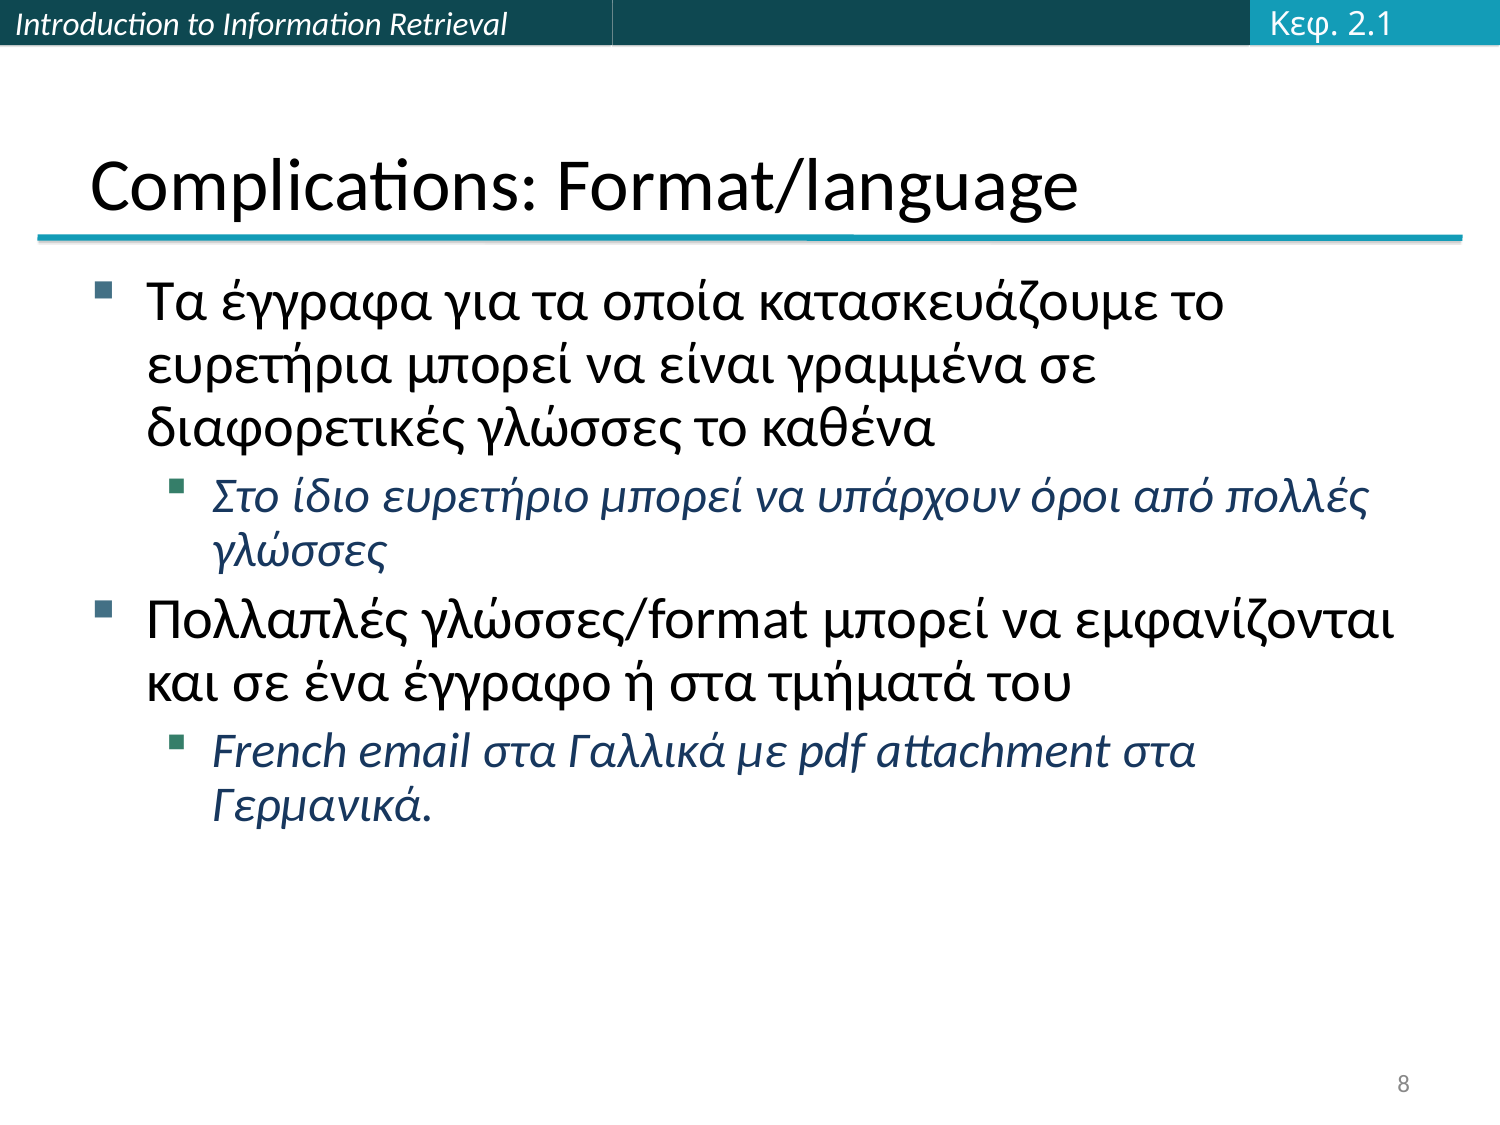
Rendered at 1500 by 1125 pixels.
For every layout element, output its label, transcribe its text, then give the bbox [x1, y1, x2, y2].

slide_number 8 [1074, 1062, 1425, 1103]
text_box Κεφ. 2.1 [1254, 0, 1410, 50]
list Τα έγγραφα για τα οποία κατασκευάζουμε το ευρετήρια μπορεί να είναι γραμμένα σε διαφορετικές γλώσσες το καθένα Στο ίδιο ευρετήριο μπορεί να υπάρχουν όροι από πολλές γλώσσες Πολλαπλές γλώσσες/format μπορεί να εμφανίζονται και σε ένα έγγραφο ή στα τμήματά του French email στα Γαλλικά με pdf attachment στα Γερμανικά. [74, 262, 1412, 729]
title Complications: Format/language [74, 44, 1426, 233]
